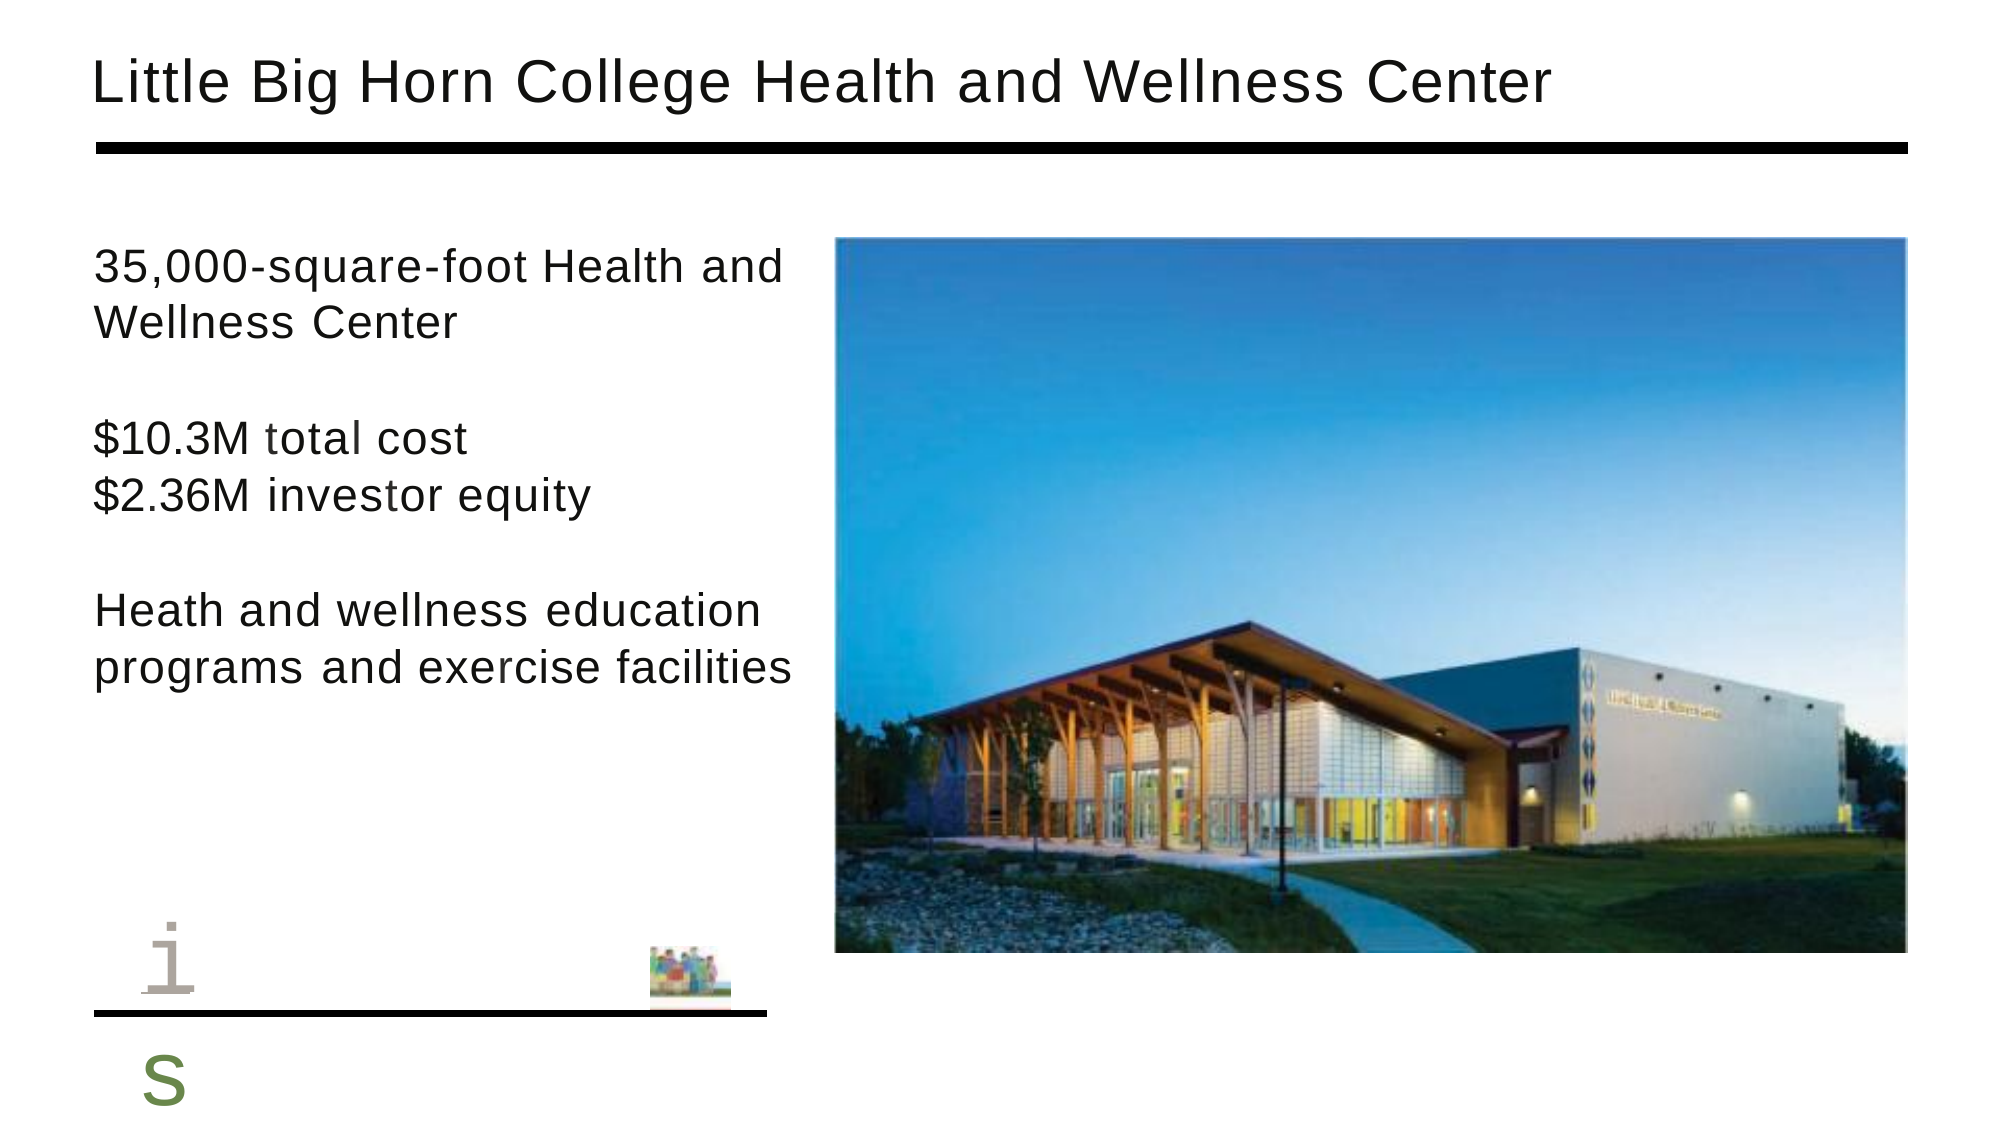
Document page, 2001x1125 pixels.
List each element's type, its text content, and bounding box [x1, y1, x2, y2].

text_box i s [139, 893, 354, 1125]
text_box 35,000-square-foot Health and Wellness Center $10.3M total cost $2.36M investor equity Heath and wellness education programs and exercise facilities [90, 233, 796, 693]
picture [834, 237, 1909, 953]
title Little Big Horn College Health and Wellness Center [89, 40, 1911, 231]
picture [650, 946, 731, 1016]
